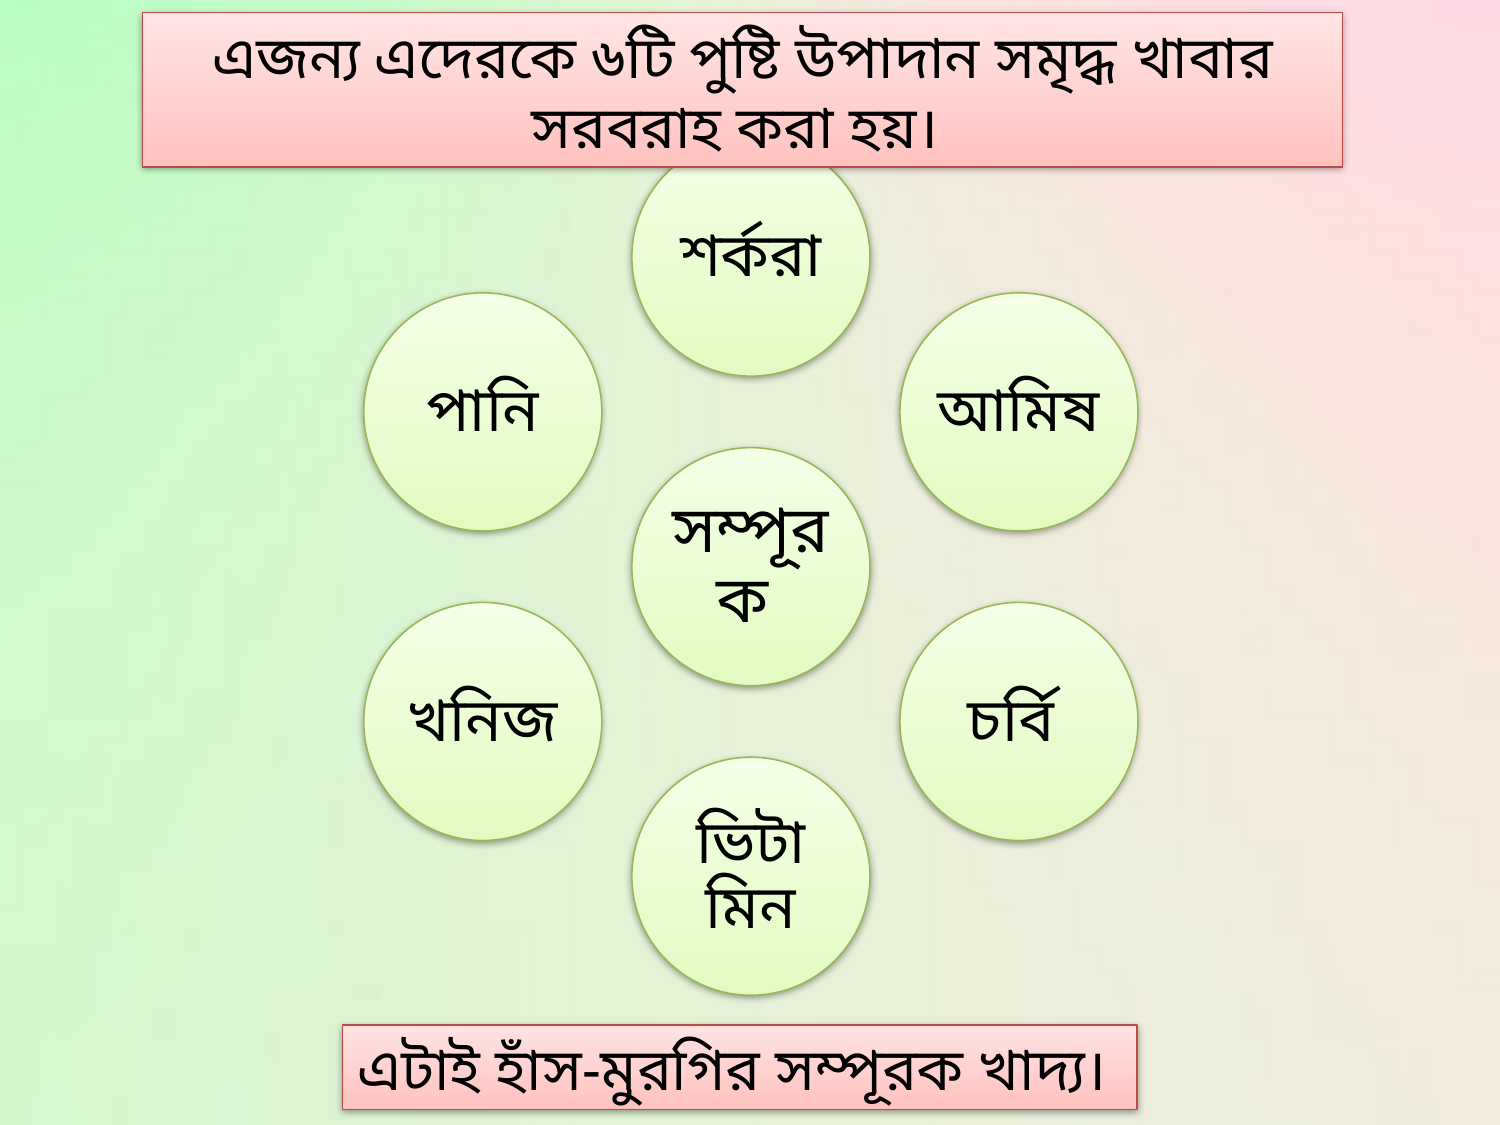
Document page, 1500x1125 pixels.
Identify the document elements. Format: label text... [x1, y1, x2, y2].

text_box সম্পূরক [631, 446, 871, 687]
text_box এজন্য এদেরকে ৬টি পুষ্টি উপাদান সমৃদ্ধ খাবার সরবরাহ করা হয়। [142, 12, 1343, 168]
text_box ভিটামিন [631, 756, 871, 997]
text_box পানি [363, 292, 603, 532]
text_box খনিজ [363, 601, 603, 842]
text_box শর্করা [631, 174, 871, 377]
text_box এটাই হাঁস-মুরগির সম্পূরক খাদ্য। [342, 1024, 1138, 1110]
text_box আমিষ [899, 292, 1139, 532]
picture [0, 0, 1500, 1125]
text_box চর্বি [899, 601, 1139, 842]
